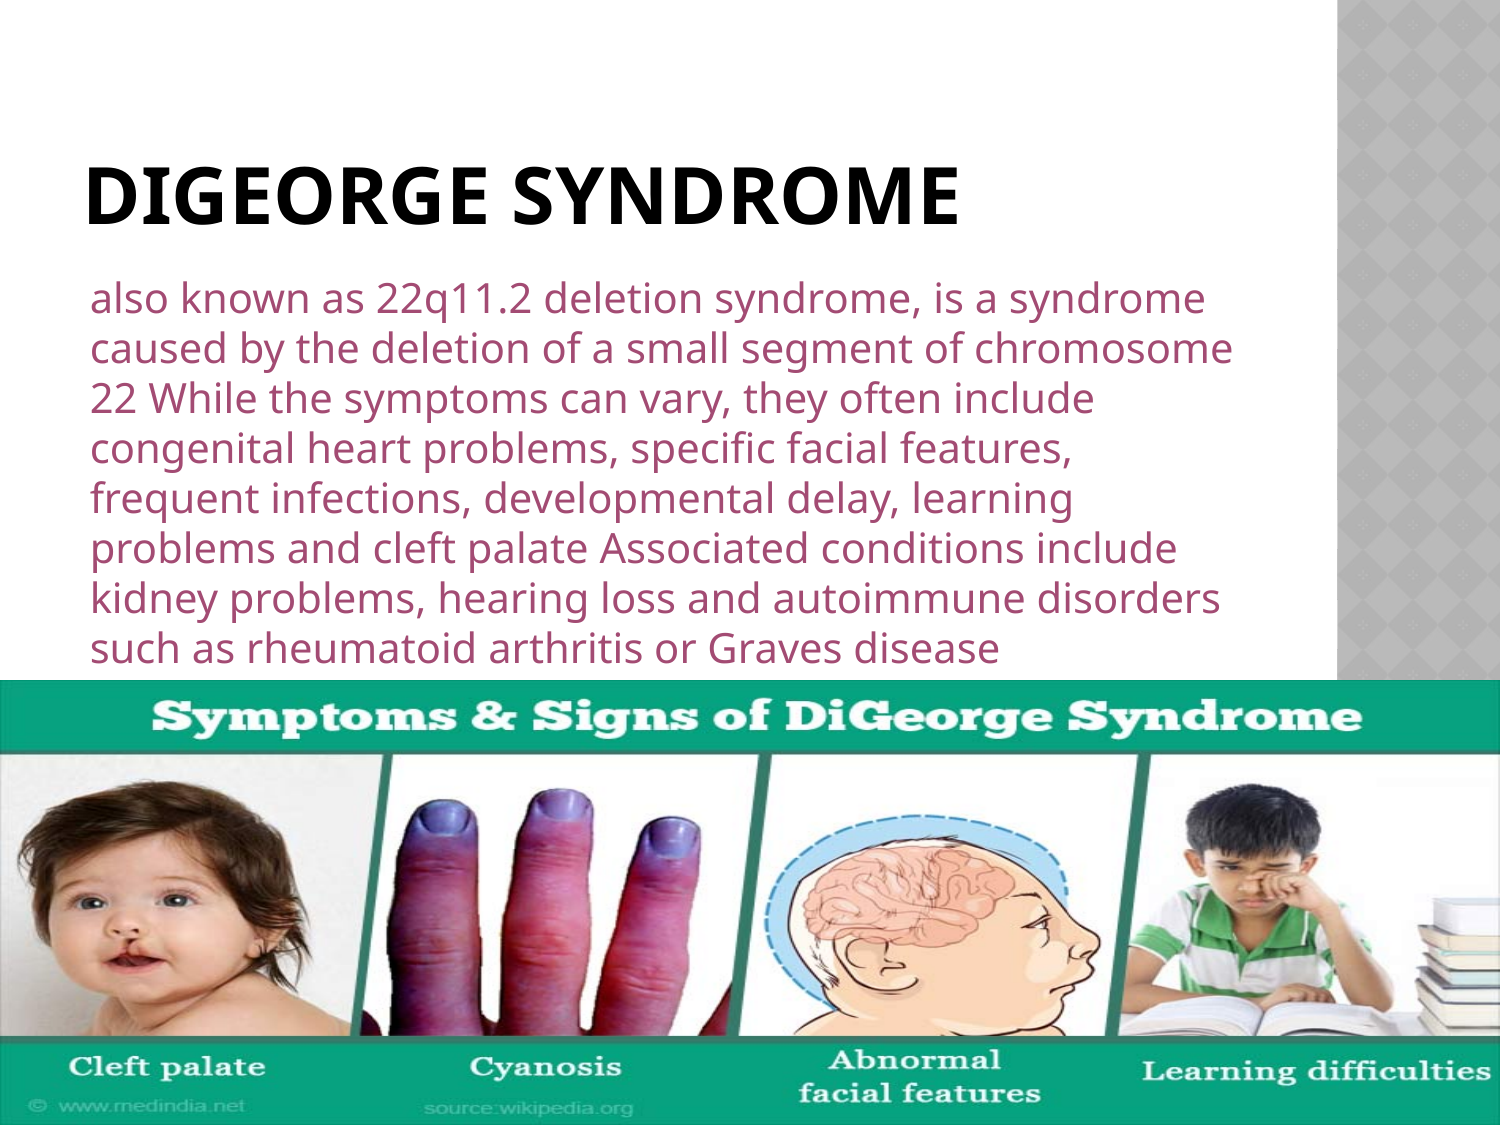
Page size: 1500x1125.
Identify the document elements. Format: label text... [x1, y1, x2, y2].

list also known as 22q11.2 deletion syndrome, is a syndrome caused by the deletion of a small segment of chromosome 22 While the symptoms can vary, they often include congenital heart problems, specific facial features, frequent infections, developmental delay, learning problems and cleft palate Associated conditions include kidney problems, hearing loss and autoimmune disorders such as rheumatoid arthritis or Graves disease [75, 264, 1263, 678]
picture [0, 680, 1500, 1125]
title DiGeorge syndrome [75, 52, 1263, 240]
